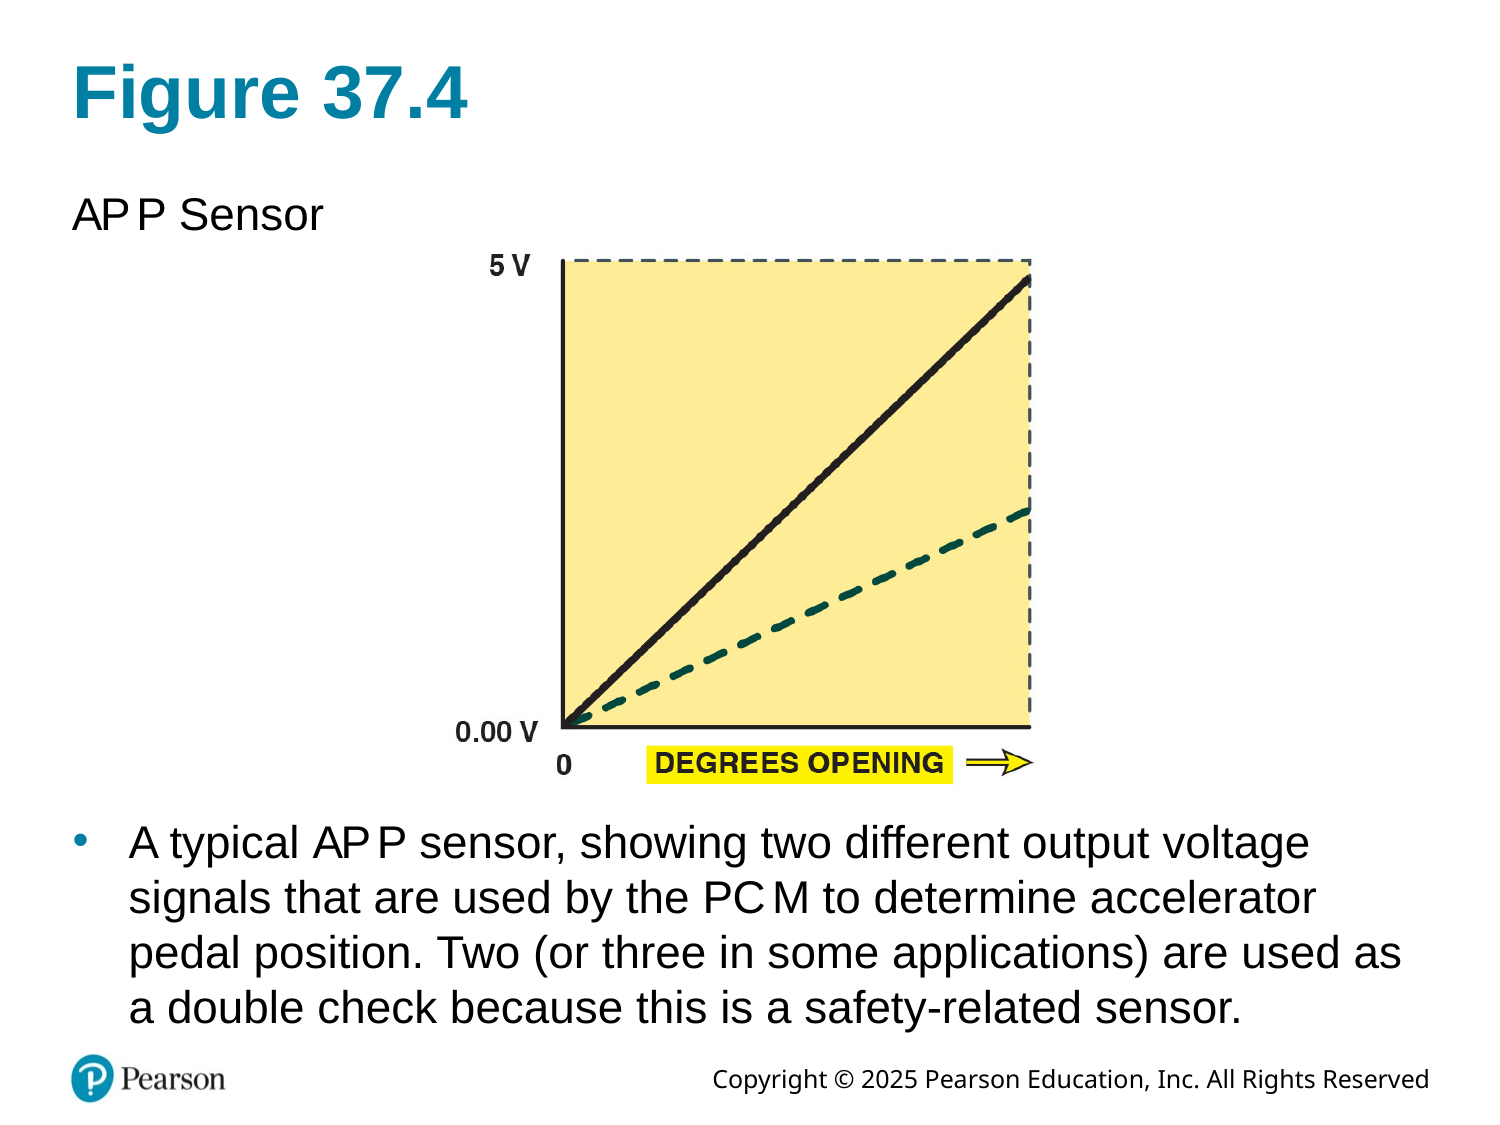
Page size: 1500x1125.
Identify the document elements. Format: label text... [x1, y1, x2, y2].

title Figure 37.4 [361, 0, 1430, 186]
list A P P Sensor [71, 0, 361, 535]
list A typical A P P sensor, showing two different output voltage signals that are used by the P C M to determine accelerator pedal position. Two (or three in some applications) are used as a double check because this is a safety-related sensor. [72, 600, 1430, 1125]
picture [450, 245, 1038, 789]
